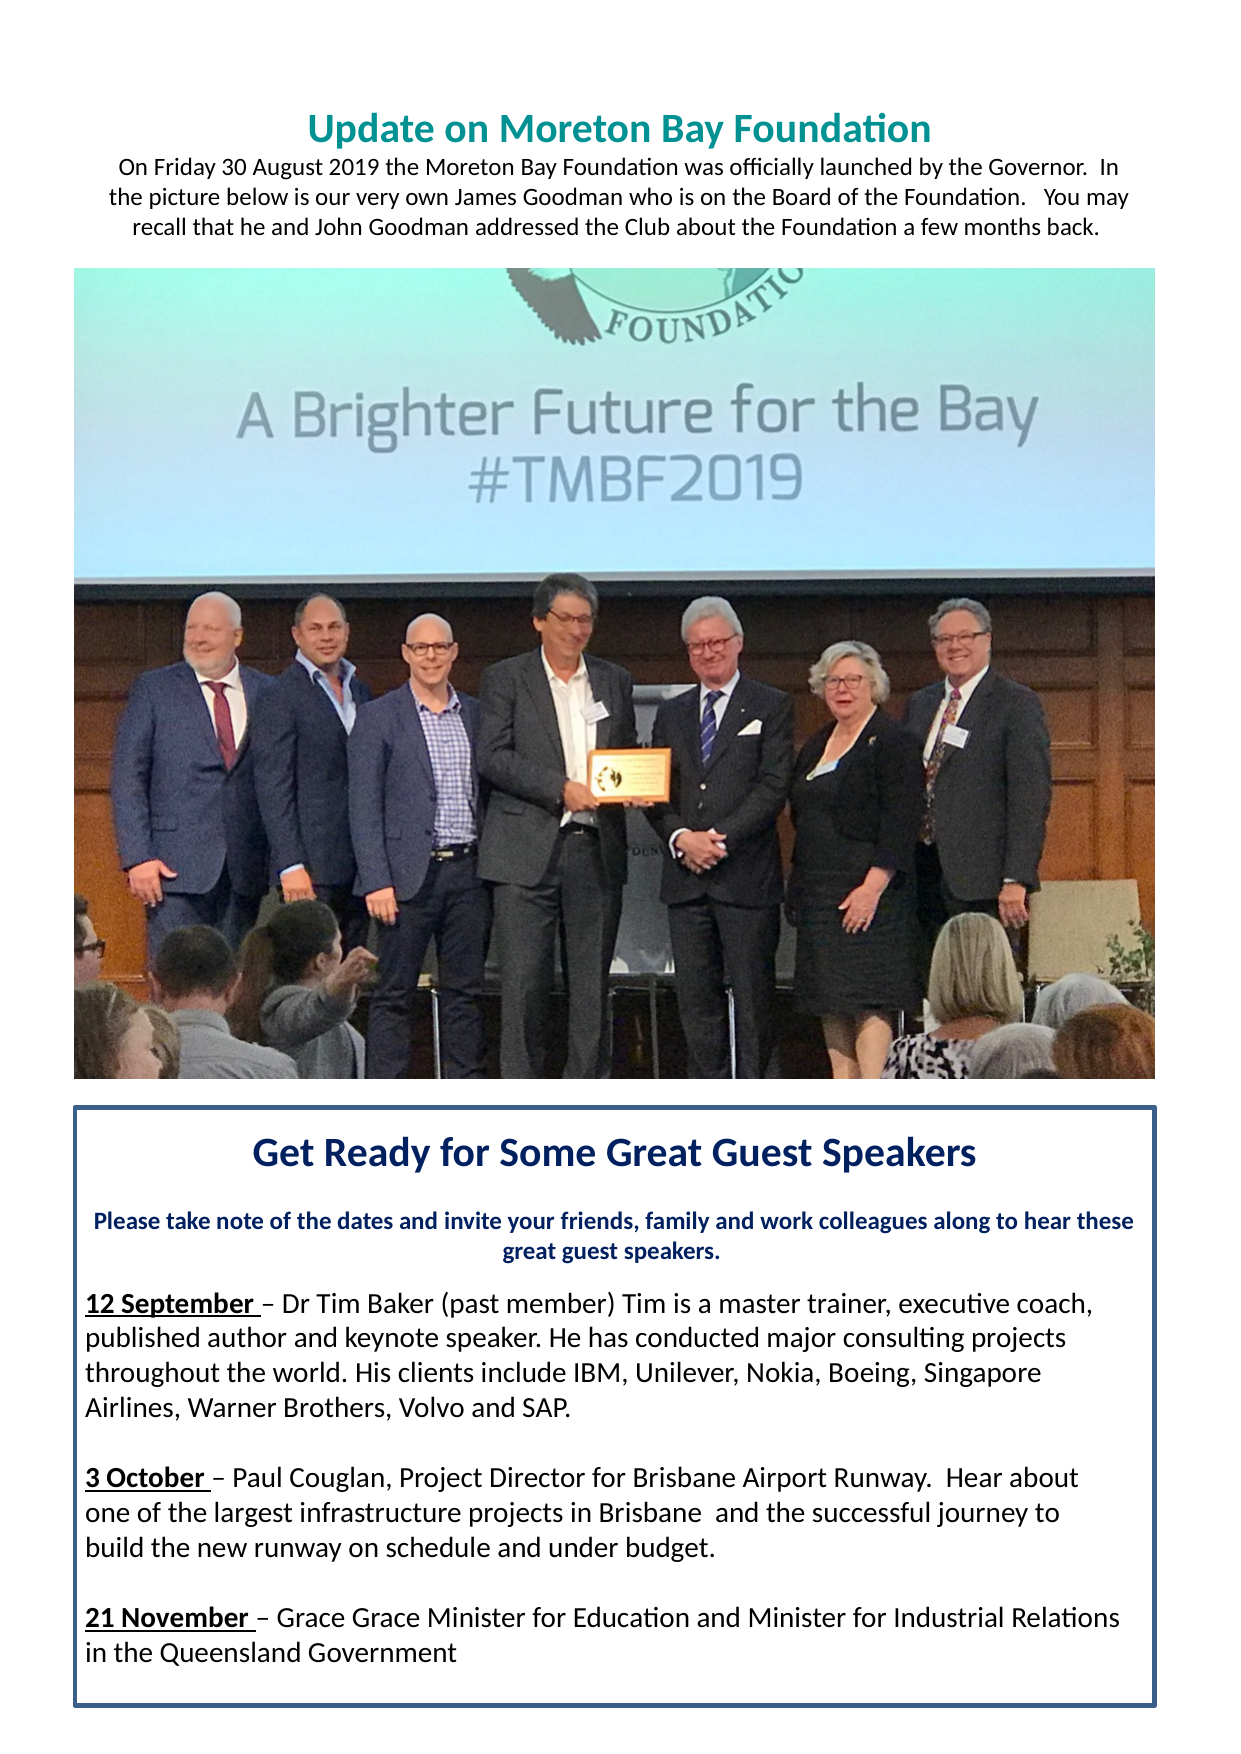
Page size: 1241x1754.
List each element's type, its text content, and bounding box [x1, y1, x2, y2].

text_box [73, 1106, 1157, 1707]
title Update on Moreton Bay Foundation On Friday 30 August 2019 the Moreton Bay Foundation was officially launched by the Governor. In the picture below is our very own James Goodman who is on the Board of the Foundation. You may recall that he and John Goodman addressed the Club about the Foundation a few months back. [85, 93, 1155, 240]
picture [74, 268, 1156, 1079]
